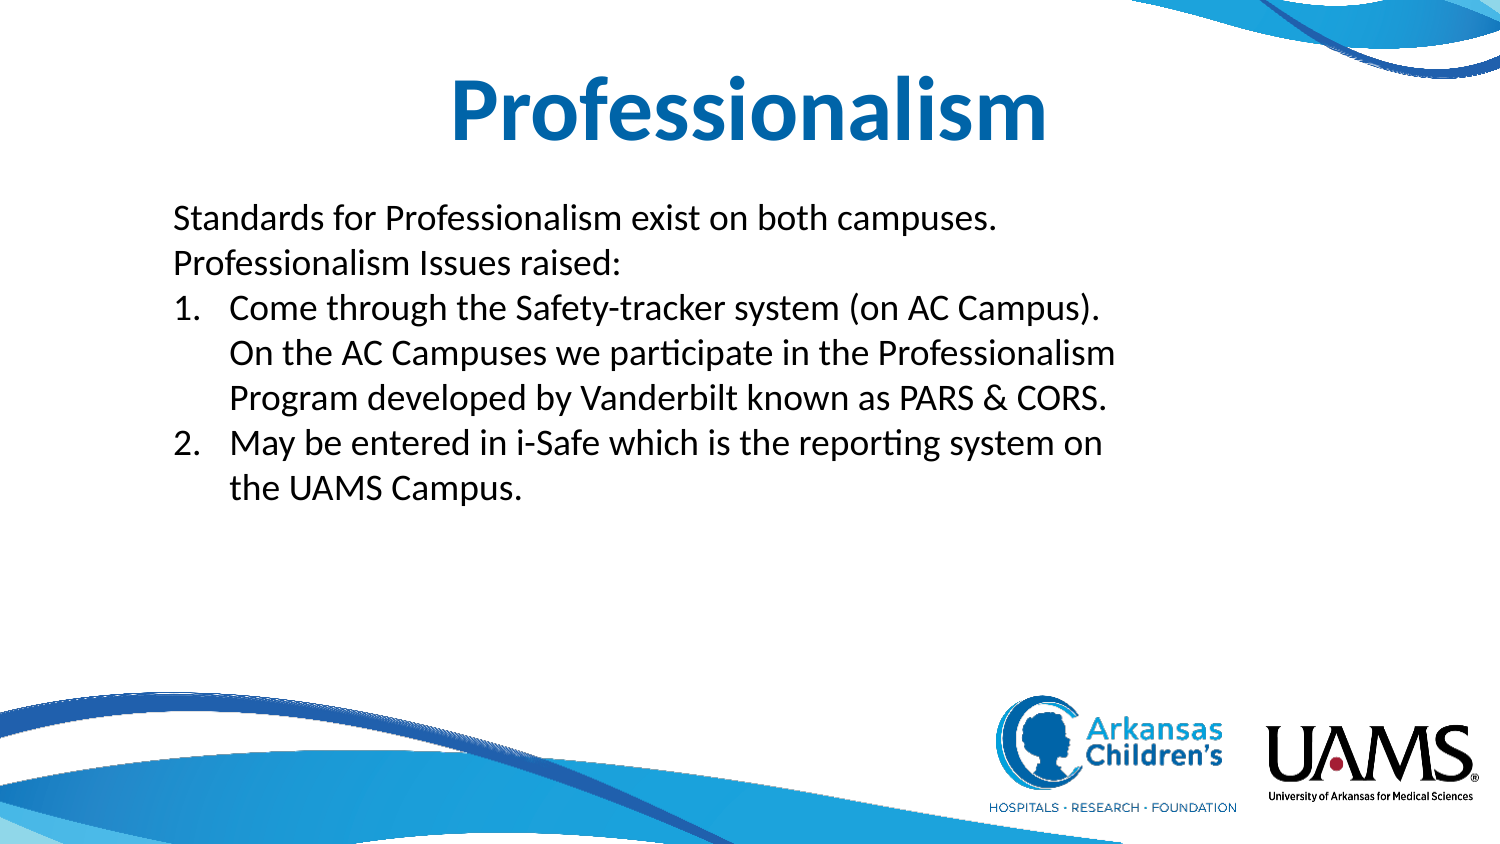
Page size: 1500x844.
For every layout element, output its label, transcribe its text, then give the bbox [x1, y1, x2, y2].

picture [0, 692, 1239, 844]
picture [1263, 722, 1481, 805]
picture [1132, 0, 1500, 79]
title Professionalism [75, 33, 1425, 175]
text_box Standards for Professionalism exist on both campuses. Professionalism Issues raised: Come through the Safety-tracker system (on AC Campus). On the AC Campuses we participate in the Professionalism Program developed by Vanderbilt known as PARS & CORS. May be entered in i-Safe which is the reporting system on the UAMS Campus. [158, 185, 1151, 561]
